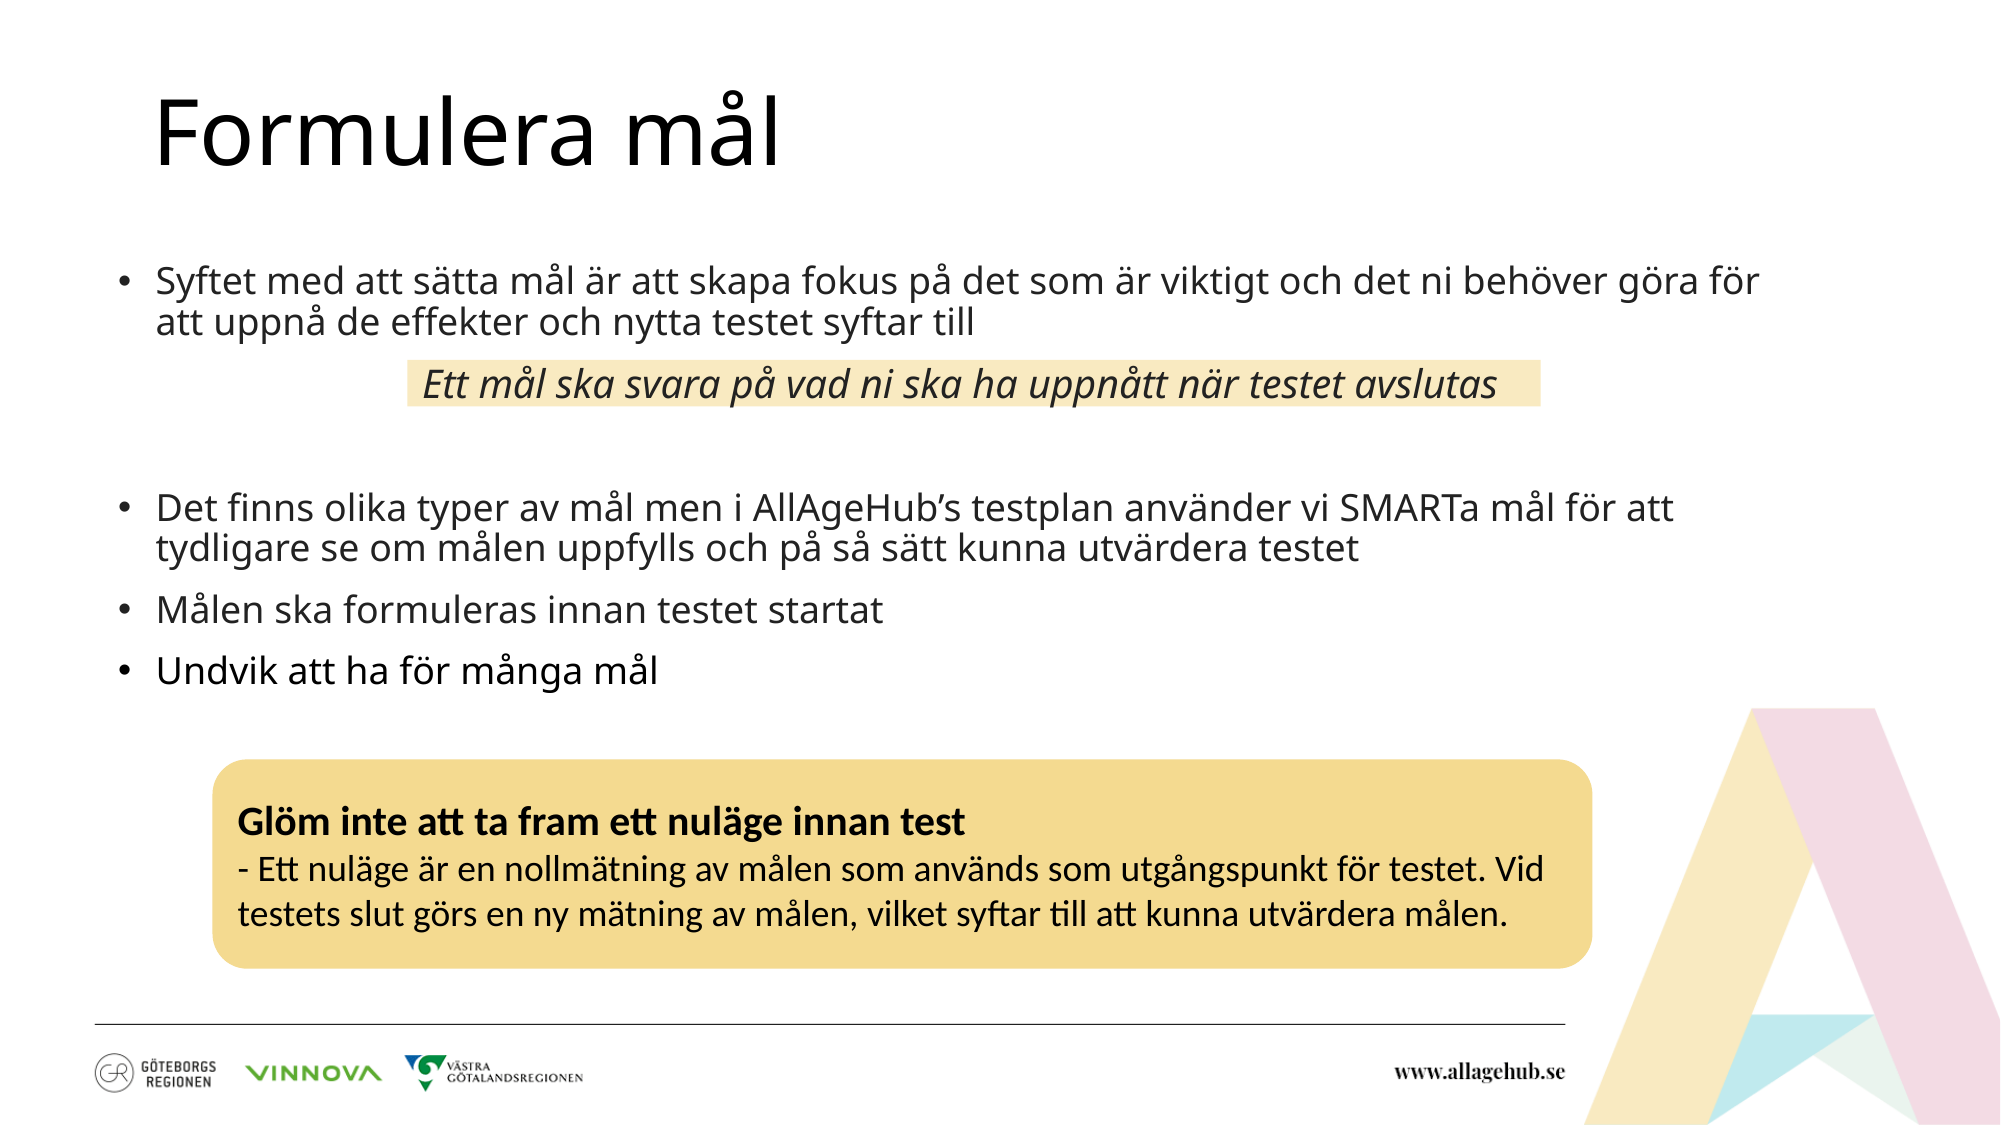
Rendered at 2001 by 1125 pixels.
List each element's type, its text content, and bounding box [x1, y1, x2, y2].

picture [0, 0, 2001, 1125]
title Formulera mål [137, 27, 1863, 245]
text_box Glöm inte att ta fram ett nuläge innan test - Ett nuläge är en nollmätning av målen som används som utgångspunkt för testet. Vid testets slut görs en ny mätning av målen, vilket syftar till att kunna utvärdera målen. [211, 758, 1594, 970]
list Syftet med att sätta mål är att skapa fokus på det som är viktigt och det ni behöver göra för att uppnå de effekter och nytta testet syftar till Ett mål ska svara på vad ni ska ha uppnått när testet avslutas Det finns olika typer av mål men i AllAgeHub’s testplan använder vi SMARTa mål för att tydligare se om målen uppfylls och på så sätt kunna utvärdera testet Målen ska formuleras innan testet startat Undvik att ha för många mål [103, 254, 1829, 969]
